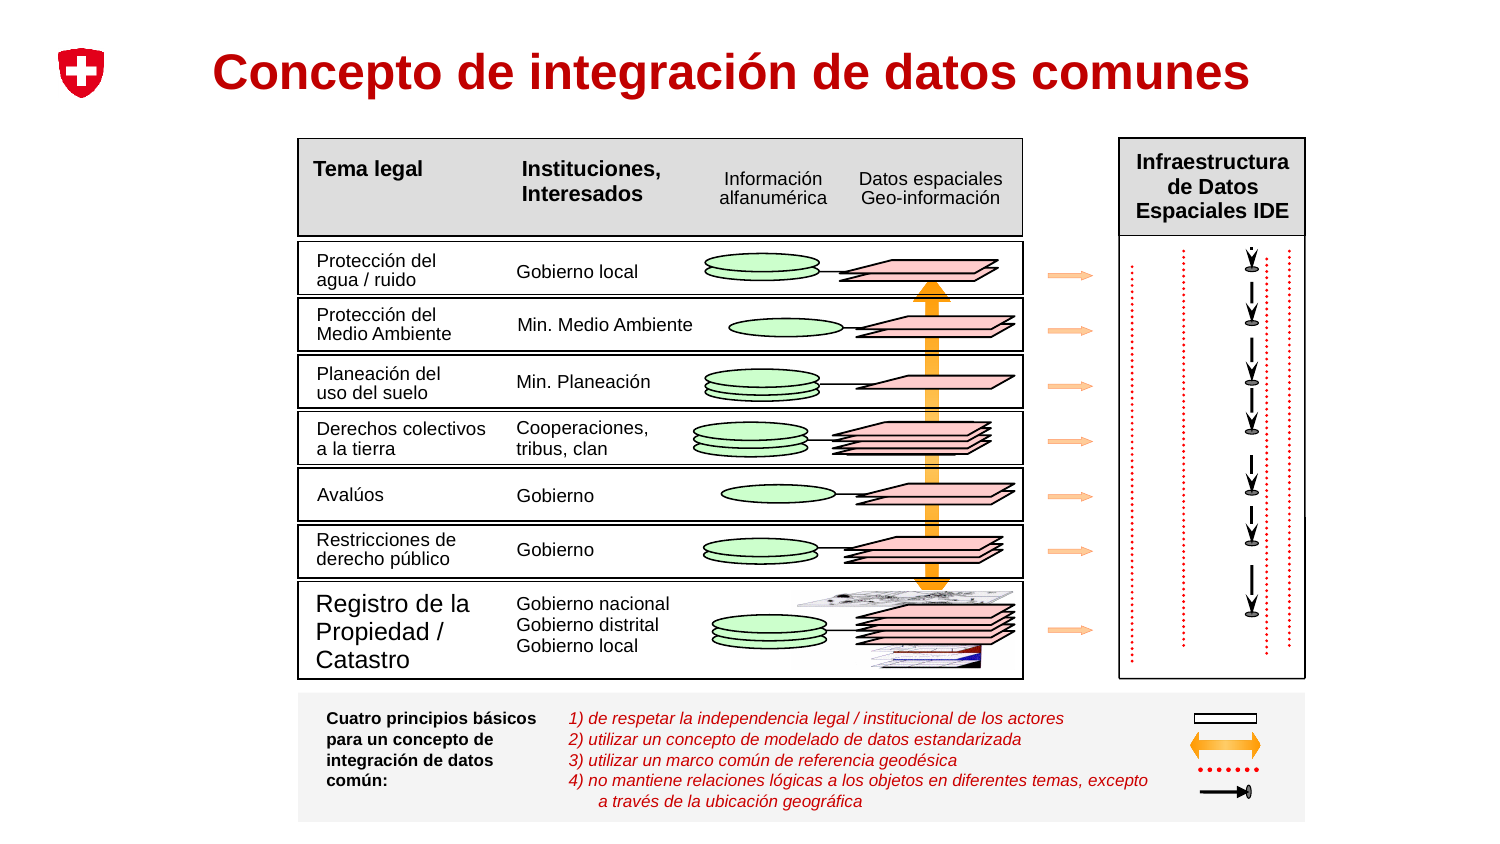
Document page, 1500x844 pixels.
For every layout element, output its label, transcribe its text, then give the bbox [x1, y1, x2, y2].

text_box Concepto de integración de datos comunes [212, 39, 1436, 162]
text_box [1199, 784, 1252, 799]
picture [58, 48, 104, 98]
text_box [297, 692, 1306, 823]
text_box [1048, 546, 1093, 556]
text_box [1048, 437, 1093, 446]
text_box [1048, 381, 1093, 391]
text_box [1048, 326, 1093, 336]
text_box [297, 241, 1024, 680]
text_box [855, 315, 1015, 338]
text_box [1048, 492, 1093, 502]
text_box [1118, 138, 1306, 679]
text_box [855, 604, 1015, 645]
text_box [1244, 246, 1259, 617]
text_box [855, 483, 1015, 505]
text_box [297, 138, 1024, 237]
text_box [839, 259, 999, 282]
text_box [187, 689, 1459, 837]
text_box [844, 536, 1004, 564]
text_box [1048, 625, 1093, 635]
text_box [1048, 271, 1093, 281]
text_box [832, 421, 992, 455]
